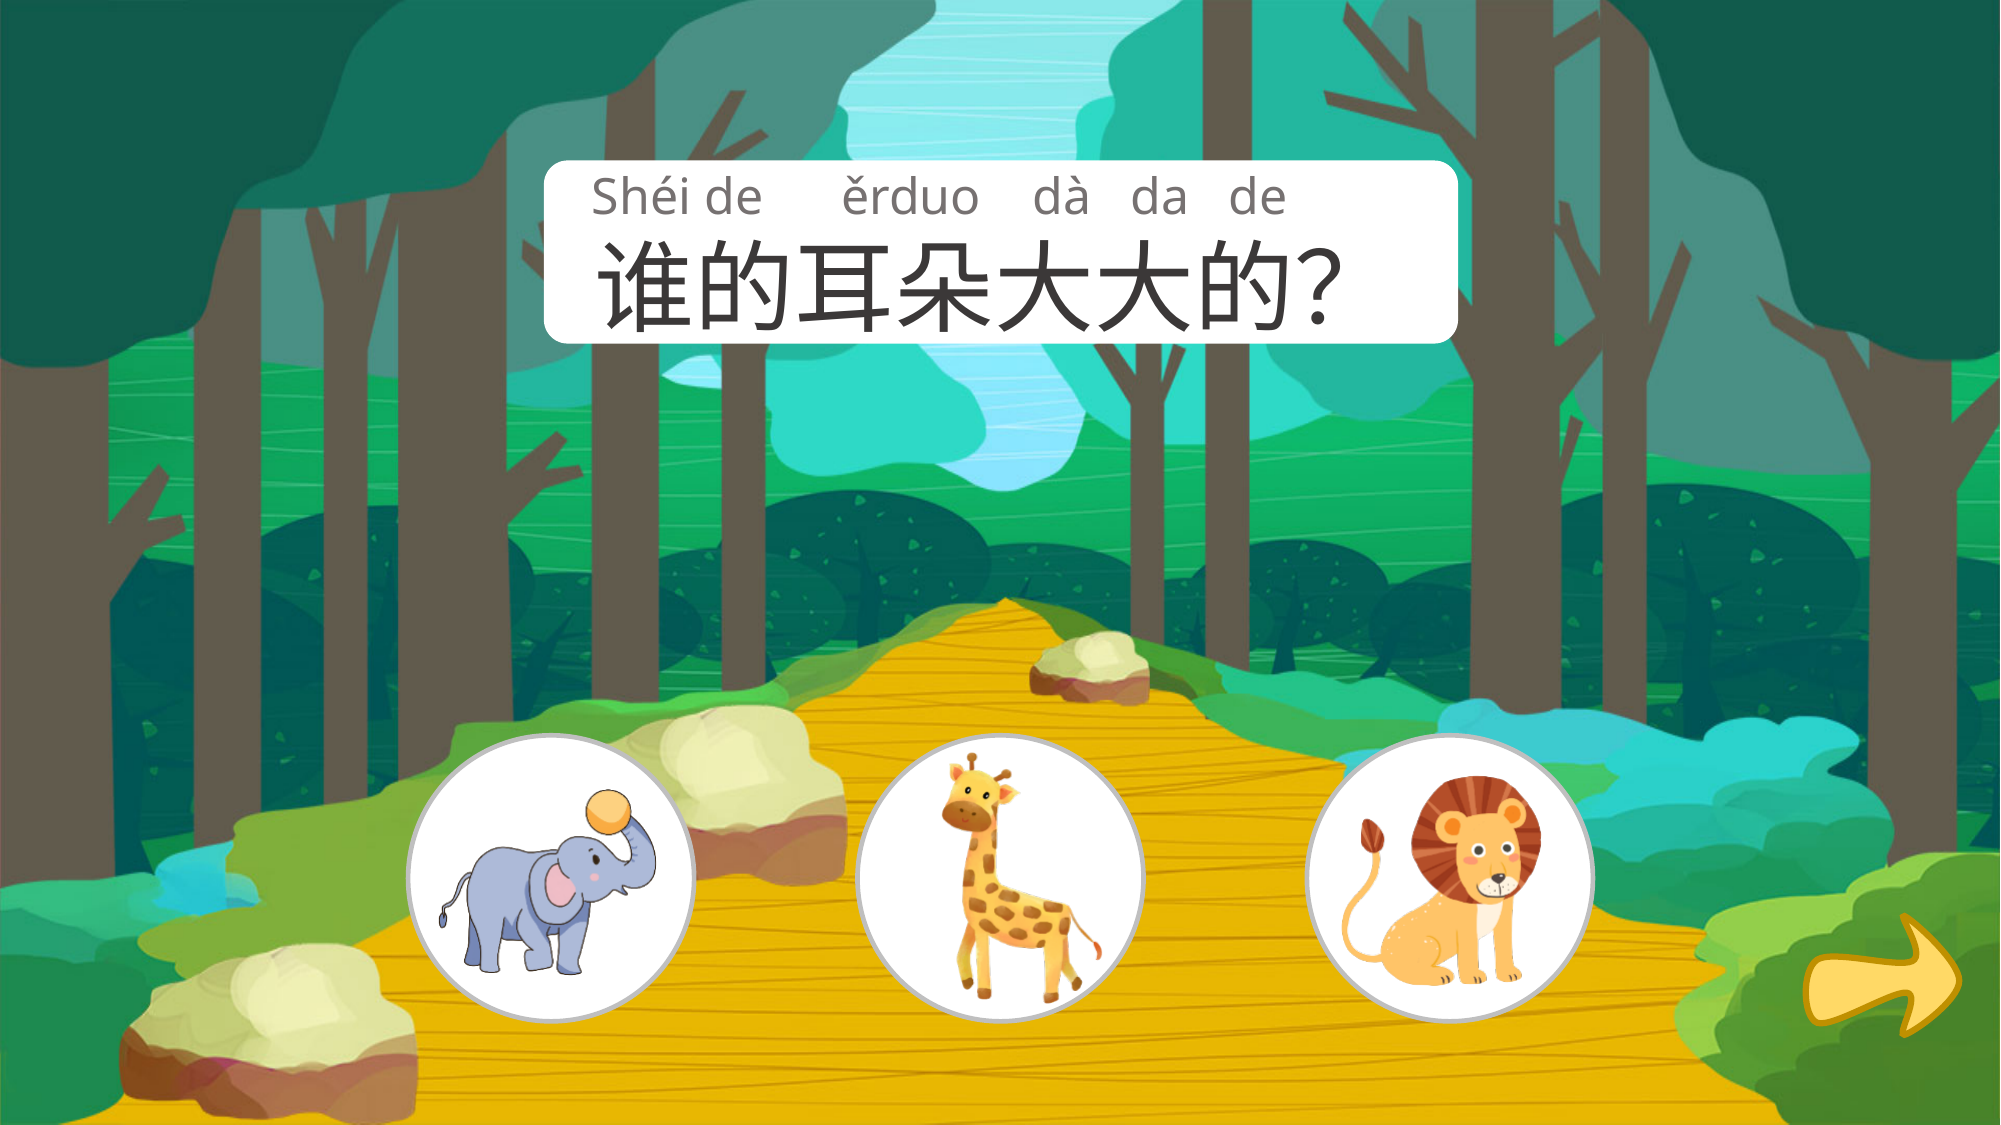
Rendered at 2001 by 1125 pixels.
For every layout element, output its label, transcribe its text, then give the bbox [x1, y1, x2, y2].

text_box Shéi de ěrduo dà da de 谁的耳朵大大的？ [542, 159, 1460, 345]
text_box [408, 735, 695, 1022]
text_box [1804, 914, 1961, 1036]
picture [0, 0, 2000, 1125]
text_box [1306, 735, 1593, 1022]
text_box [857, 735, 1144, 1022]
